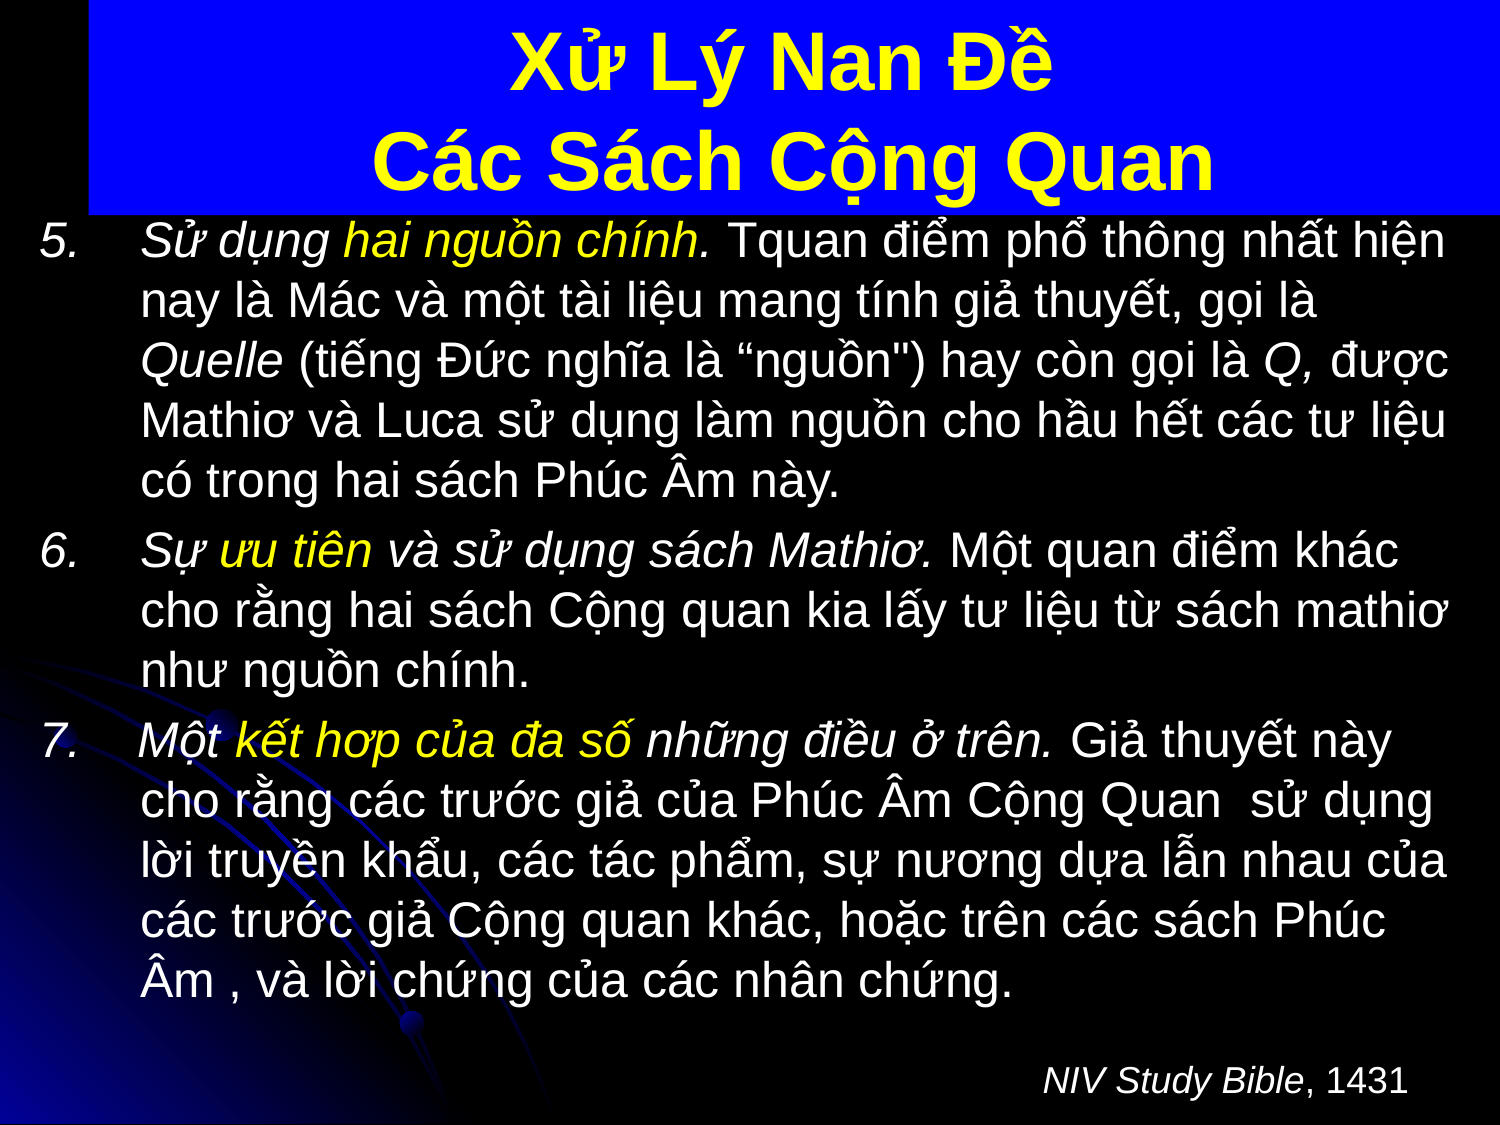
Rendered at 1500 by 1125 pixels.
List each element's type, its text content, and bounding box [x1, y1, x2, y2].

text_box NIV Study Bible, 1431 [1027, 1048, 1424, 1109]
text_box Sử dụng hai nguồn chính. Tquan điểm phổ thông nhất hiện nay là Mác và một tài liệu mang tính giả thuyết, gọi là Quelle (tiếng Đức nghĩa là “nguồn") hay còn gọi là Q, được Mathiơ và Luca sử dụng làm nguồn cho hầu hết các tư liệu có trong hai sách Phúc Âm này. Sự ưu tiên và sử dụng sách Mathiơ. Một quan điểm khác cho rằng hai sách Cộng quan kia lấy tư liệu từ sách mathiơ như nguồn chính. 7. Một kết hơp của đa số những điều ở trên. Giả thuyết này cho rằng các trước giả của Phúc Âm Cộng Quan sử dụng lời truyền khẩu, các tác phẩm, sự nương dựa lẫn nhau của các trước giả Cộng quan khác, hoặc trên các sách Phúc Âm , và lời chứng của các nhân chứng. [24, 199, 1475, 1013]
title Xử Lý Nan Đề Các Sách Cộng Quan [88, 0, 1500, 216]
